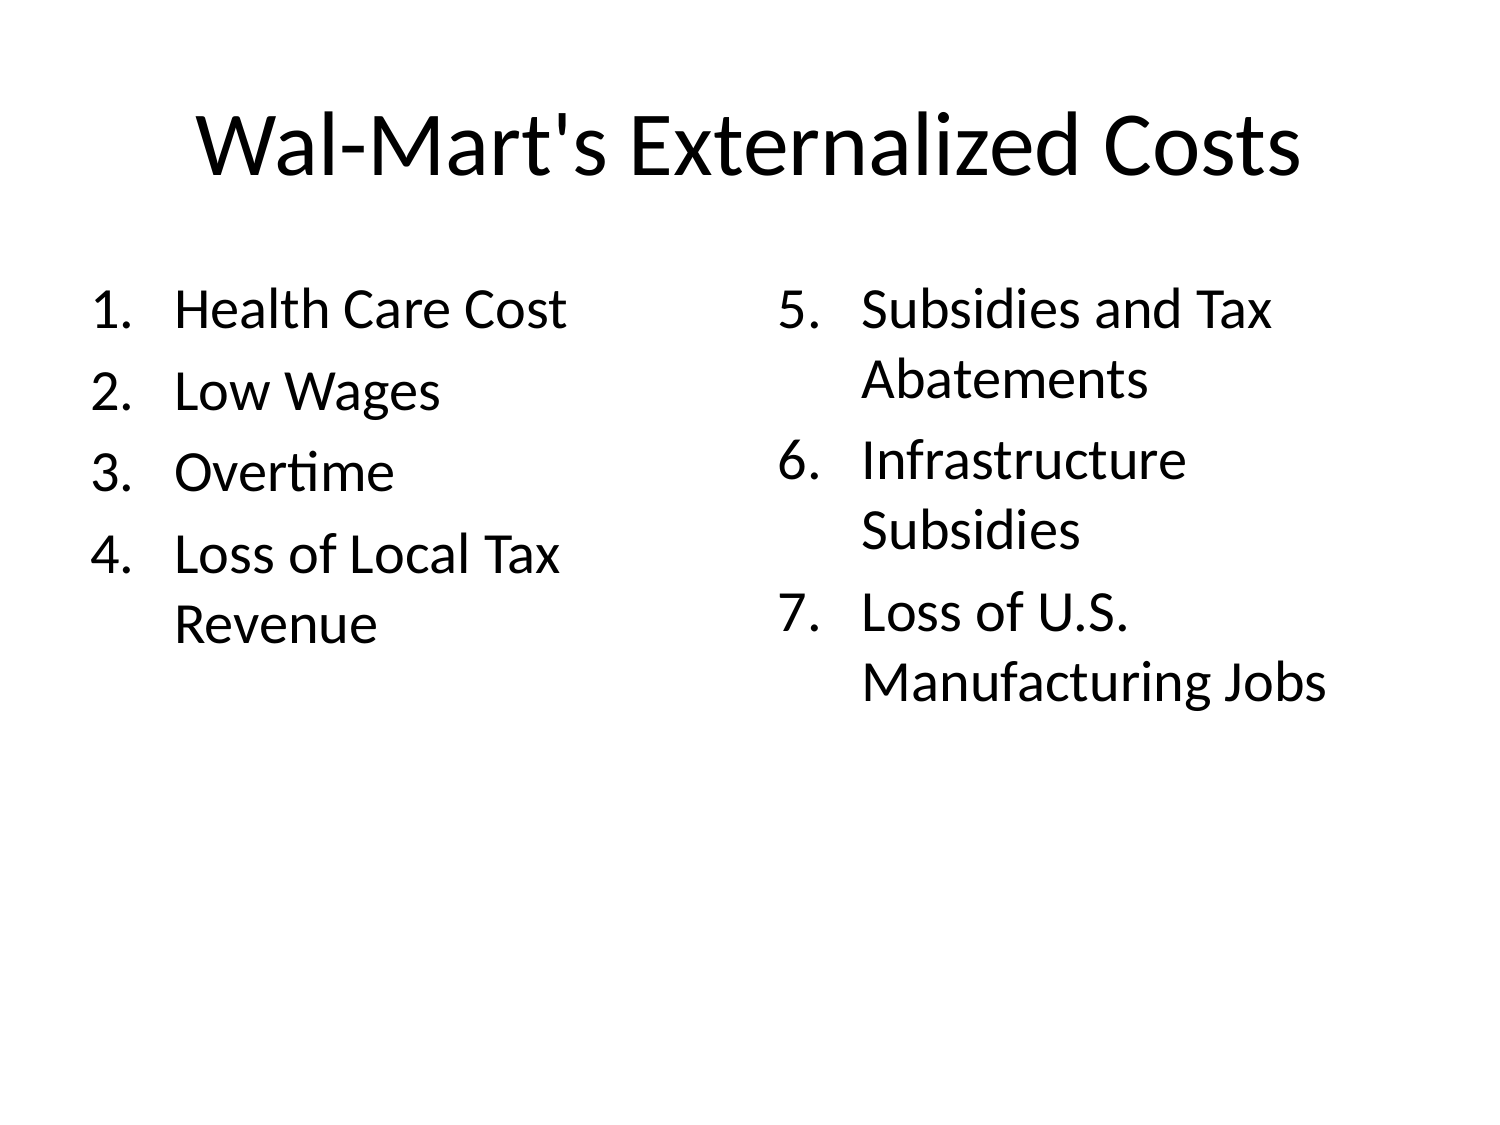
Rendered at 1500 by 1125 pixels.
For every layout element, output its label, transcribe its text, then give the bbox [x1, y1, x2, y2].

list Subsidies and Tax Abatements Infrastructure Subsidies Loss of U.S. Manufacturing Jobs [762, 262, 1425, 1005]
title Wal-Mart's Externalized Costs [75, 45, 1425, 233]
list Health Care Cost Low Wages Overtime Loss of Local Tax Revenue [75, 262, 738, 1005]
